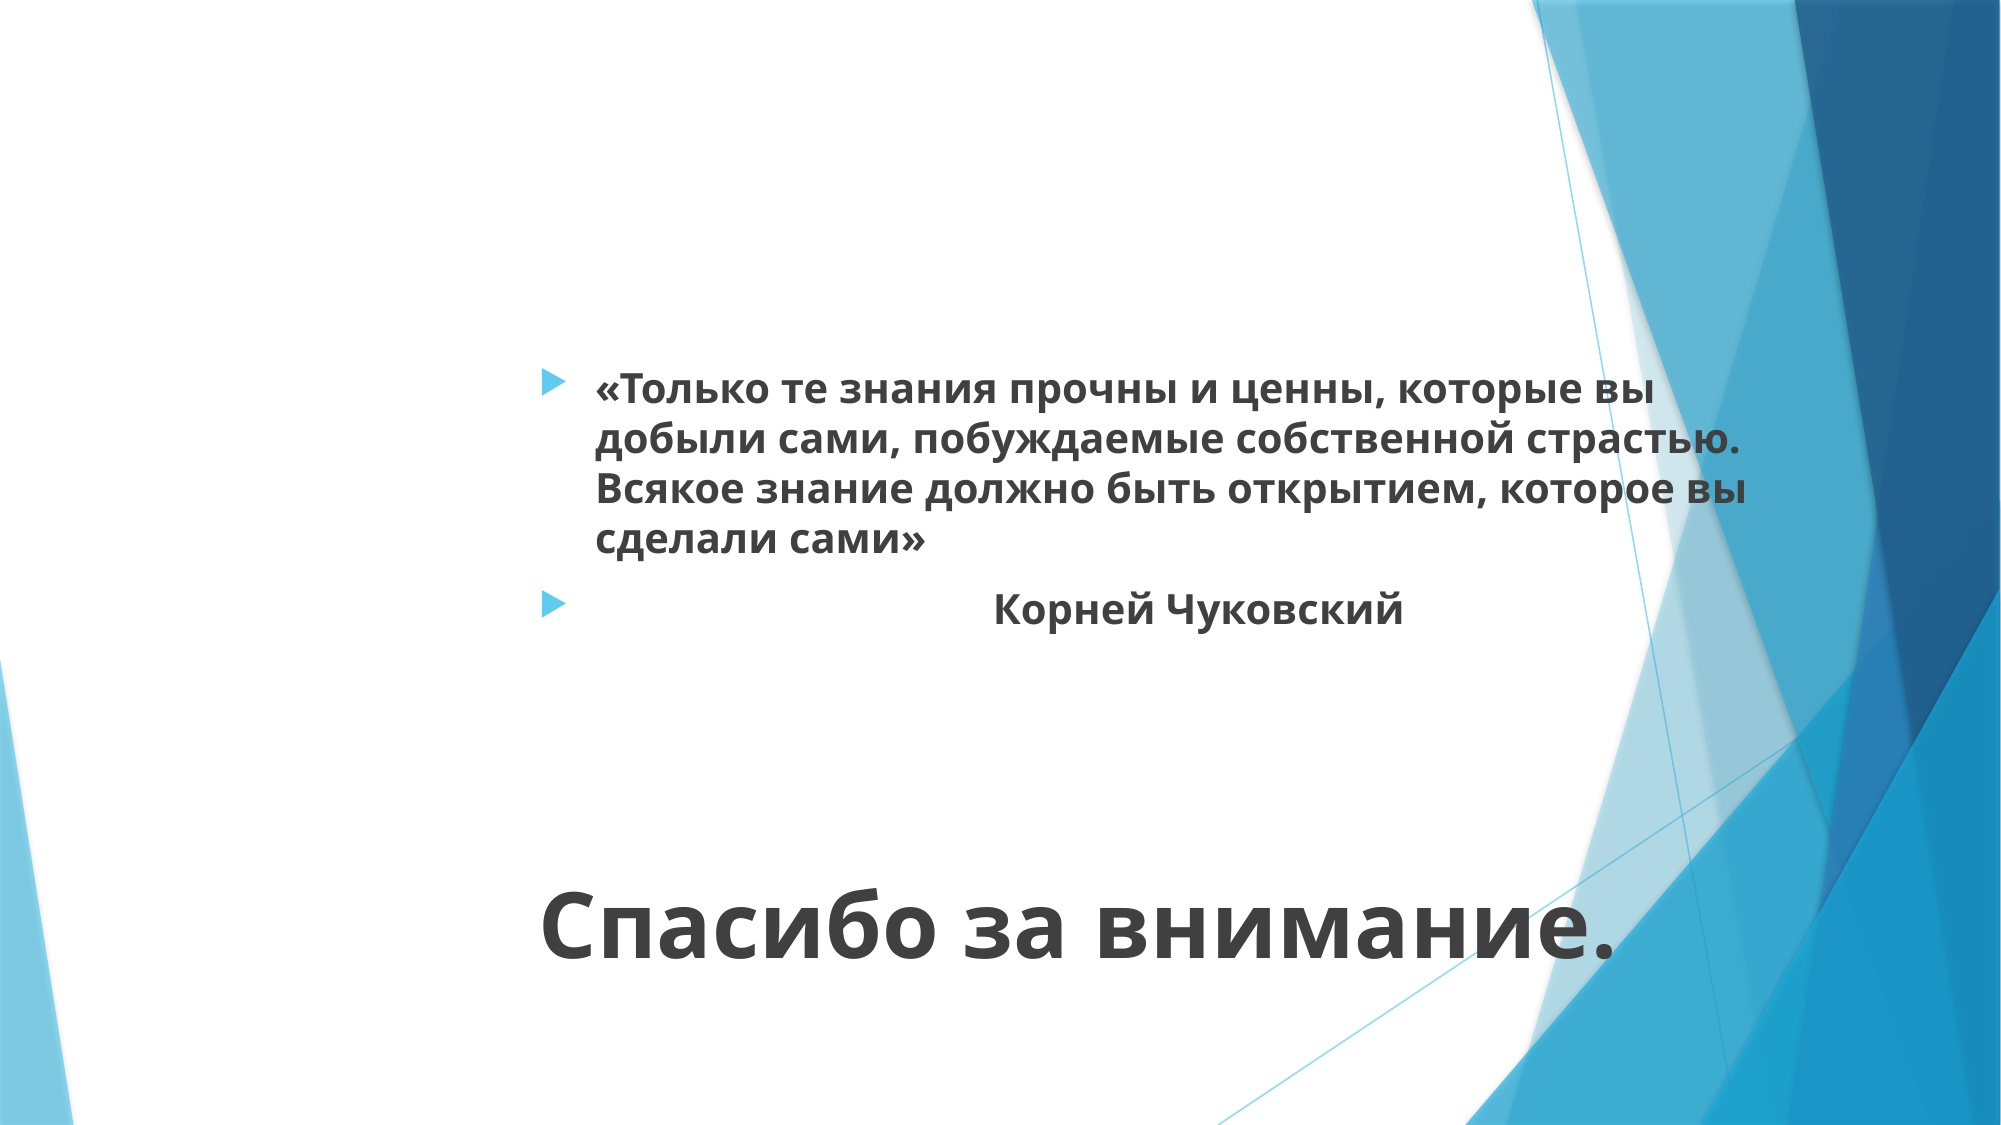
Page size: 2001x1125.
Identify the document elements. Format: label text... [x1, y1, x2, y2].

list «Только те знания прочны и ценны, которые вы добыли сами, побуждаемые собственной страстью. Всякое знание должно быть открытием, которое вы сделали сами» Корней Чуковский Спасибо за внимание. [523, 354, 1812, 992]
